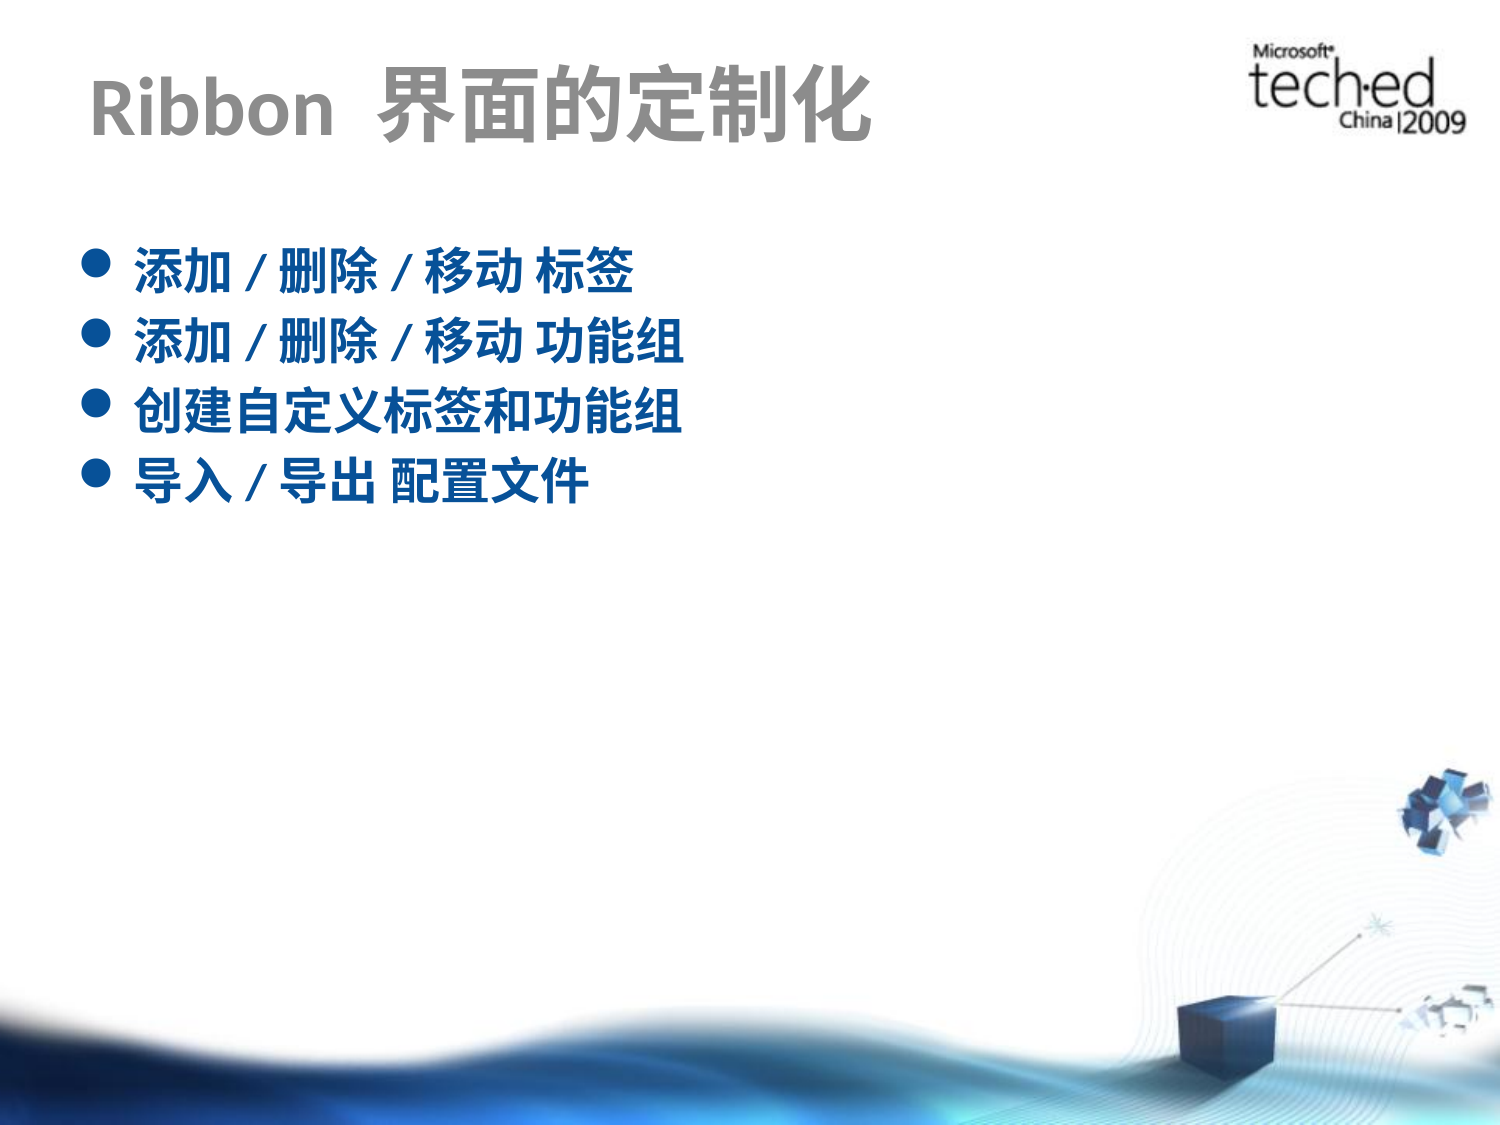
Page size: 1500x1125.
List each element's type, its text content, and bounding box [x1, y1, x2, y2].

picture [0, 0, 1500, 1125]
list 添加/删除/移动 标签 添加/删除/移动 功能组 创建自定义标签和功能组 导入/导出 配置文件 [62, 231, 1438, 733]
title Ribbon 界面的定制化 [75, 45, 1425, 231]
